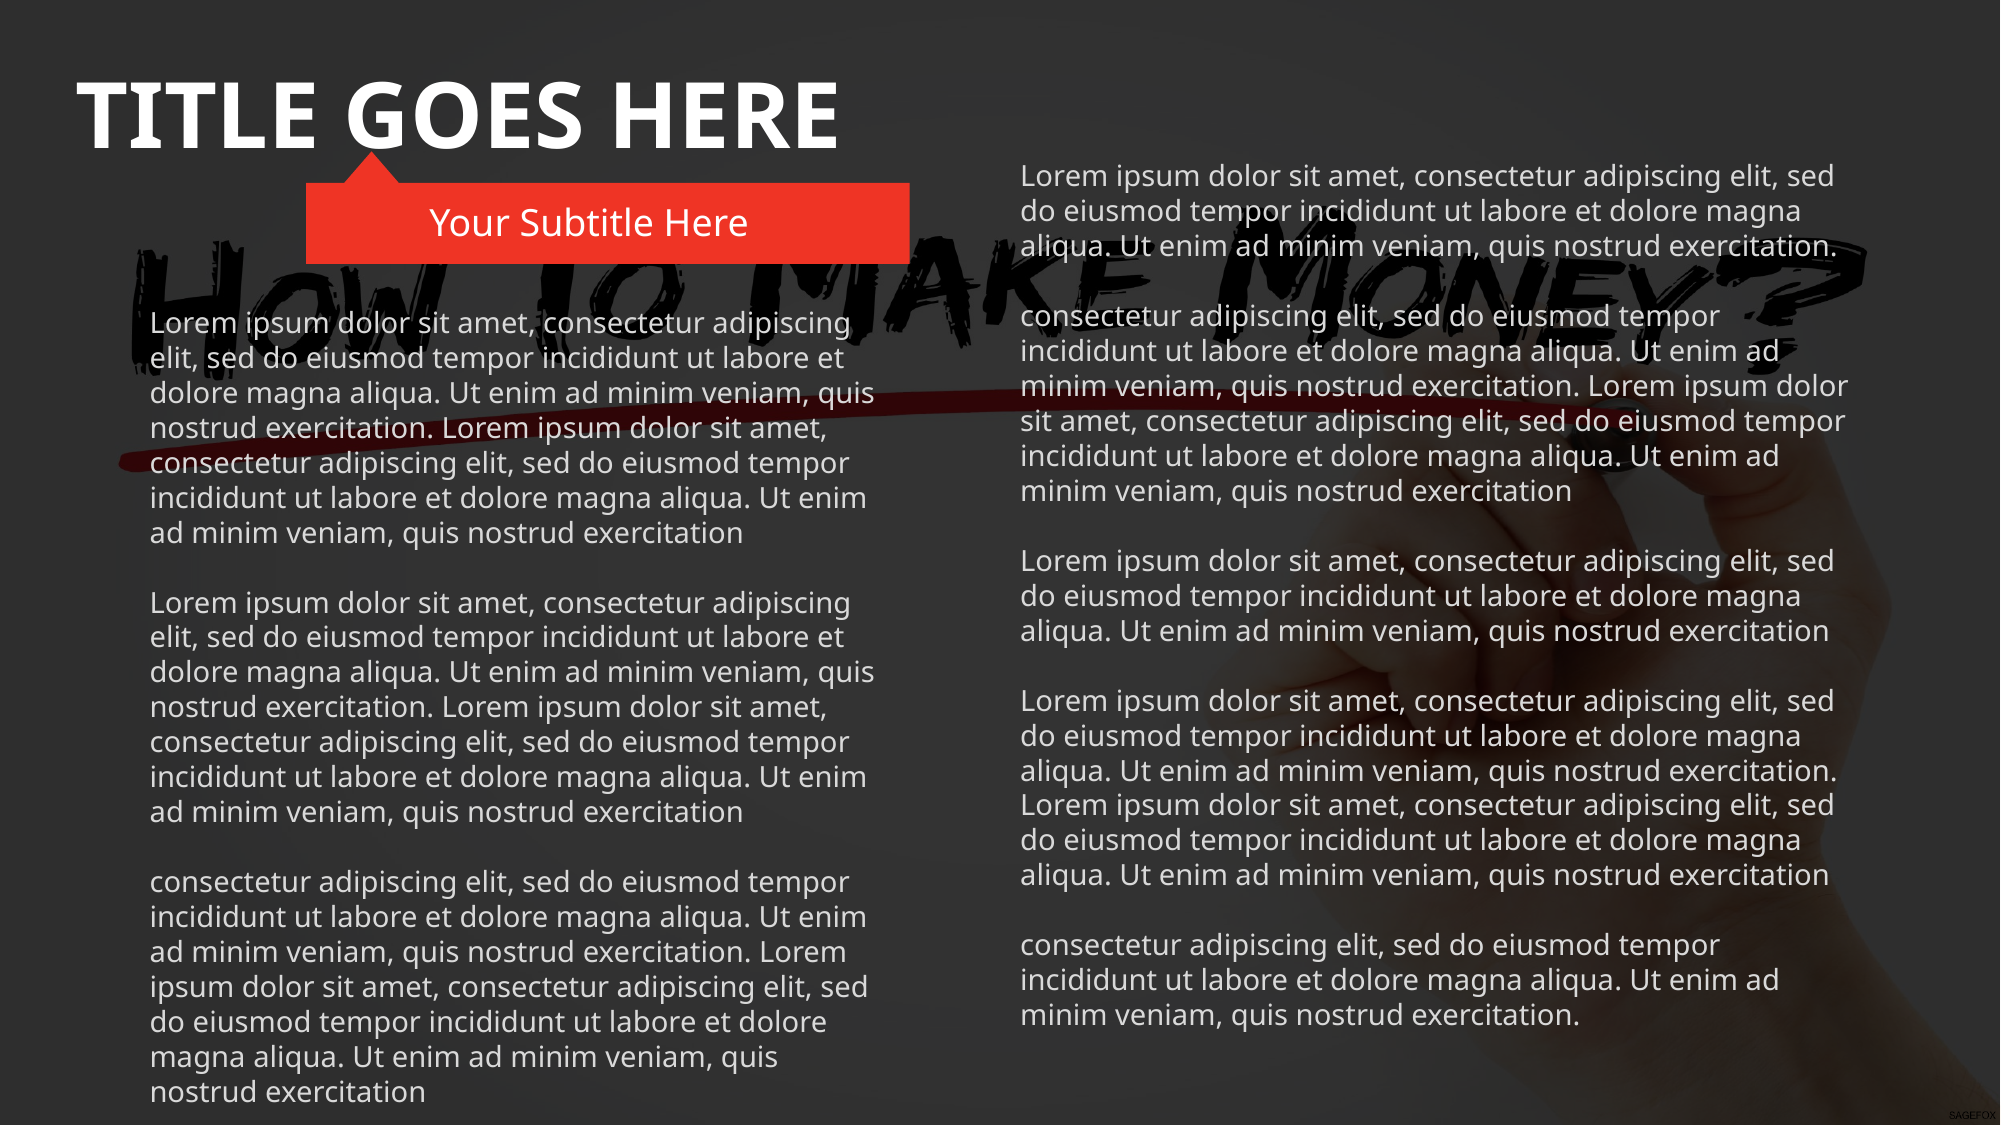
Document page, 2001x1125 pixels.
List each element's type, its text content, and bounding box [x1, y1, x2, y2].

text_box Lorem ipsum dolor sit amet, consectetur adipiscing elit, sed do eiusmod tempor incididunt ut labore et dolore magna aliqua. Ut enim ad minim veniam, quis nostrud exercitation. Lorem ipsum dolor sit amet, consectetur adipiscing elit, sed do eiusmod tempor incididunt ut labore et dolore magna aliqua. Ut enim ad minim veniam, quis nostrud exercitation Lorem ipsum dolor sit amet, consectetur adipiscing elit, sed do eiusmod tempor incididunt ut labore et dolore magna aliqua. Ut enim ad minim veniam, quis nostrud exercitation. Lorem ipsum dolor sit amet, consectetur adipiscing elit, sed do eiusmod tempor incididunt ut labore et dolore magna aliqua. Ut enim ad minim veniam, quis nostrud exercitation consectetur adipiscing elit, sed do eiusmod tempor incididunt ut labore et dolore magna aliqua. Ut enim ad minim veniam, quis nostrud exercitation. Lorem ipsum dolor sit amet, consectetur adipiscing elit, sed do eiusmod tempor incididunt ut labore et dolore magna aliqua. Ut enim ad minim veniam, quis nostrud exercitation [134, 296, 897, 1125]
text_box TITLE GOES HERE [60, 49, 965, 175]
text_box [306, 151, 910, 264]
picture [0, 0, 2001, 1125]
text_box Lorem ipsum dolor sit amet, consectetur adipiscing elit, sed do eiusmod tempor incididunt ut labore et dolore magna aliqua. Ut enim ad minim veniam, quis nostrud exercitation. consectetur adipiscing elit, sed do eiusmod tempor incididunt ut labore et dolore magna aliqua. Ut enim ad minim veniam, quis nostrud exercitation. Lorem ipsum dolor sit amet, consectetur adipiscing elit, sed do eiusmod tempor incididunt ut labore et dolore magna aliqua. Ut enim ad minim veniam, quis nostrud exercitation Lorem ipsum dolor sit amet, consectetur adipiscing elit, sed do eiusmod tempor incididunt ut labore et dolore magna aliqua. Ut enim ad minim veniam, quis nostrud exercitation Lorem ipsum dolor sit amet, consectetur adipiscing elit, sed do eiusmod tempor incididunt ut labore et dolore magna aliqua. Ut enim ad minim veniam, quis nostrud exercitation. Lorem ipsum dolor sit amet, consectetur adipiscing elit, sed do eiusmod tempor incididunt ut labore et dolore magna aliqua. Ut enim ad minim veniam, quis nostrud exercitation consectetur adipiscing elit, sed do eiusmod tempor incididunt ut labore et dolore magna aliqua. Ut enim ad minim veniam, quis nostrud exercitation. [1005, 150, 1876, 1039]
